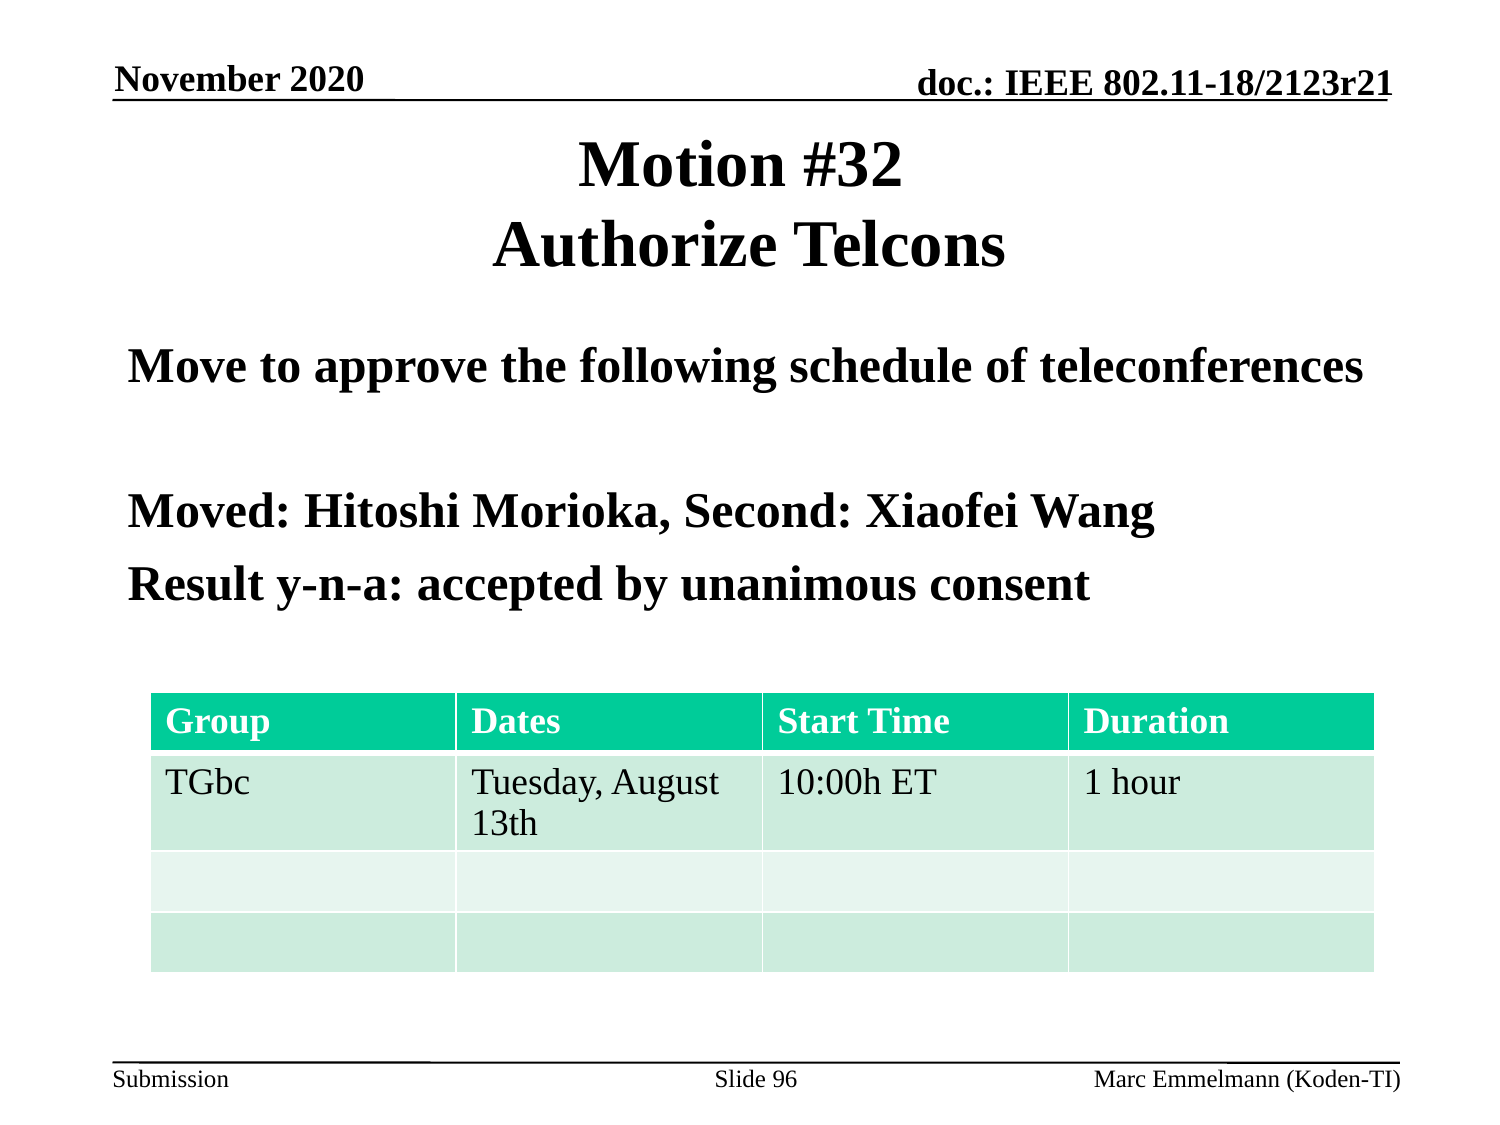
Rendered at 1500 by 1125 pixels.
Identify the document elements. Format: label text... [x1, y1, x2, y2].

footer Marc Emmelmann (Koden-TI) [878, 1061, 1402, 1093]
table_cell [151, 852, 455, 911]
table_header Duration [1069, 693, 1374, 750]
table_cell [1069, 852, 1374, 911]
table_cell 10:00h ET [763, 756, 1068, 850]
list Move to approve the following schedule of teleconferences Moved: Hitoshi Morioka, Second: Xiaofei Wang Result y-n-a: accepted by unanimous consent [112, 324, 1388, 626]
slide_number Slide 96 [712, 1061, 800, 1123]
table_cell [457, 852, 762, 911]
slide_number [114, 54, 423, 100]
table_header Start Time [763, 693, 1068, 750]
table_cell TGbc [151, 756, 455, 850]
table_header Group [151, 693, 455, 750]
table_cell 1 hour [1069, 756, 1374, 850]
table_header Dates [457, 693, 762, 750]
table_cell Tuesday, August 13th [457, 756, 762, 850]
table_cell [763, 913, 1068, 972]
title Motion #32 Authorize Telcons [112, 112, 1388, 288]
table_cell [151, 913, 455, 972]
table_cell [457, 913, 762, 972]
table_cell [1069, 913, 1374, 972]
table_cell [763, 852, 1068, 911]
